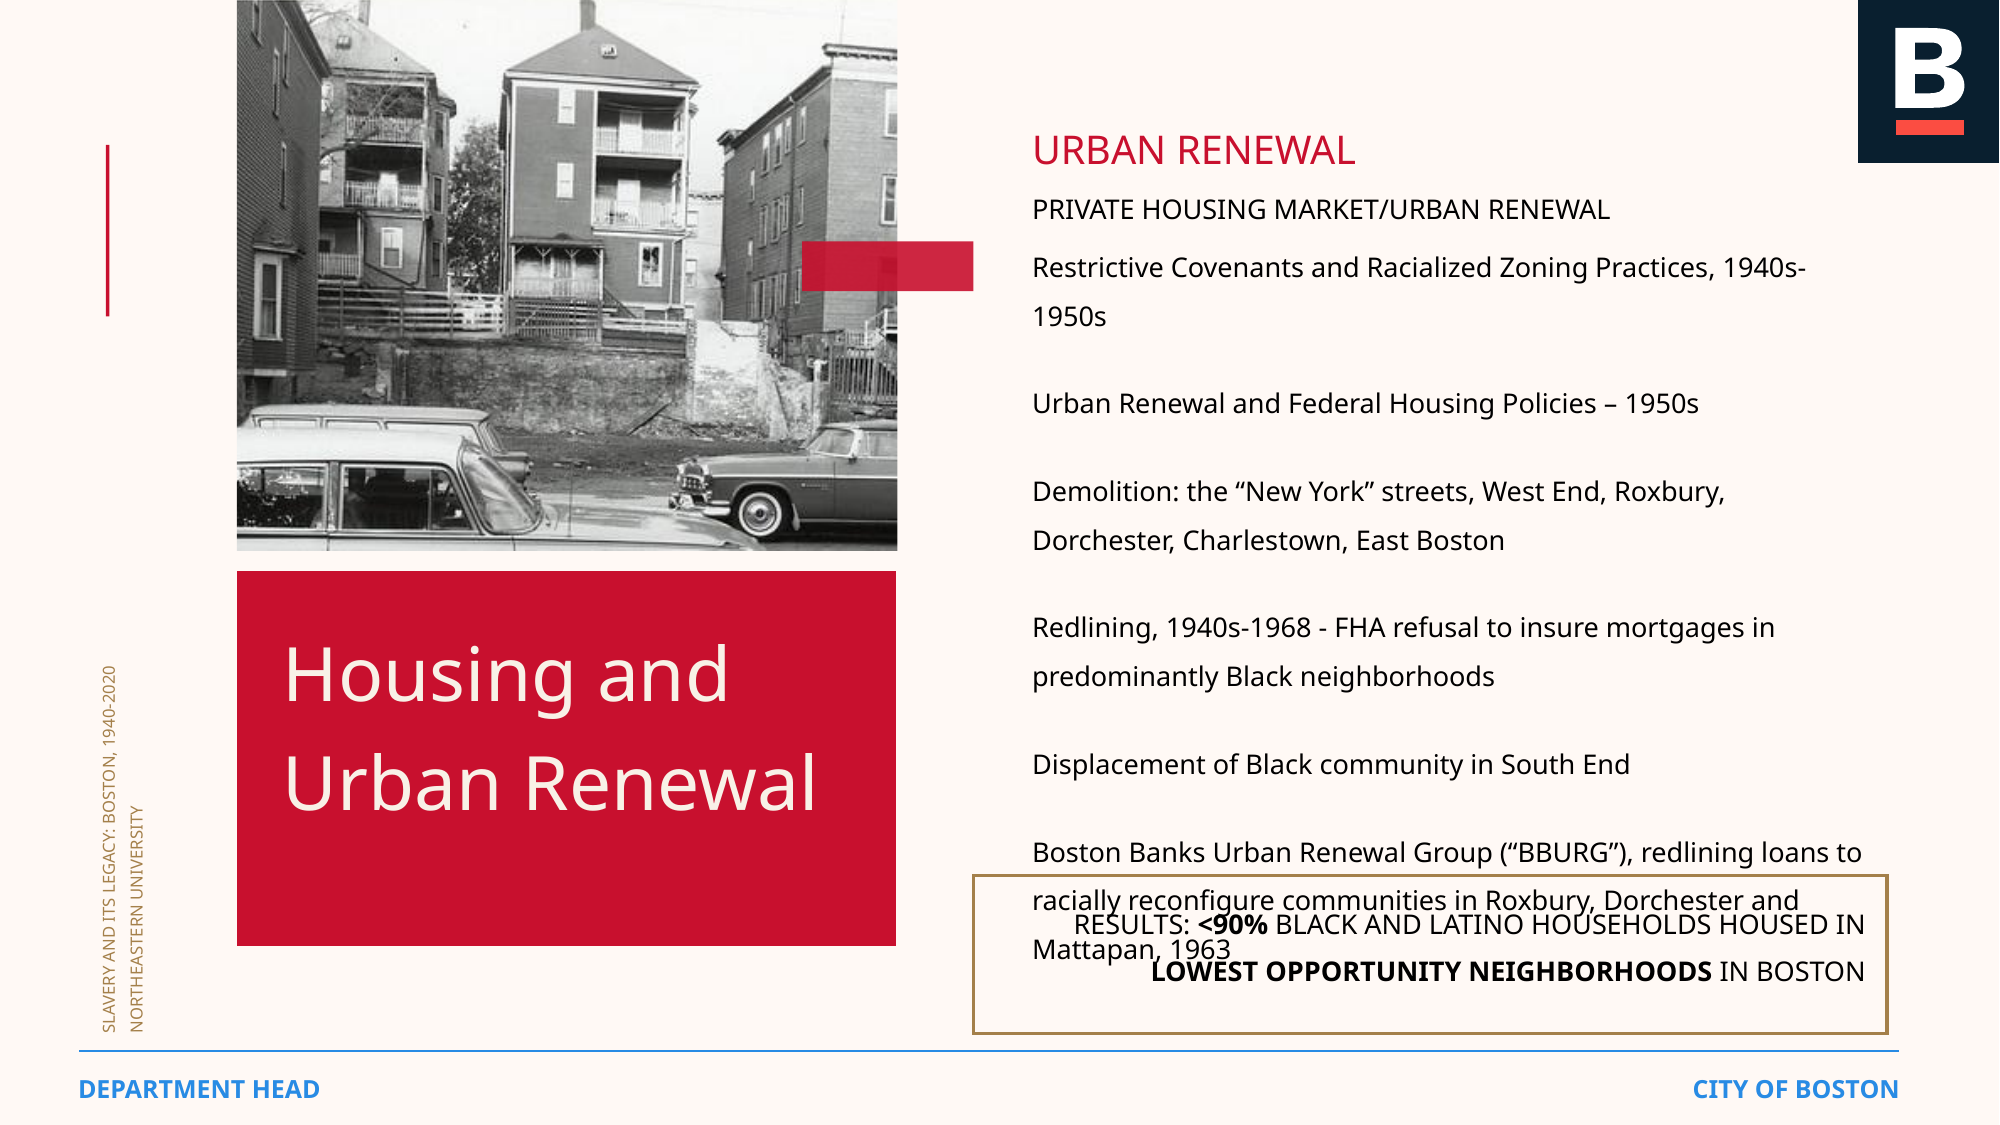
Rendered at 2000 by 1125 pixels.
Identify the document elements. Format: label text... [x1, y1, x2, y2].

text_box [236, 0, 898, 552]
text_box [236, 555, 897, 947]
text_box [802, 241, 974, 292]
text_box URBAN RENEWAL [1032, 103, 1756, 173]
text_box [90, 144, 168, 1034]
text_box Restrictive Covenants and Racialized Zoning Practices, 1940s-1950s Urban Renewal and Federal Housing Policies – 1950s Demolition: the “New York” streets, West End, Roxbury, Dorchester, Charlestown, East Boston Redlining, 1940s-1968 - FHA refusal to insure mortgages in predominantly Black neighborhoods Displacement of Black community in South End Boston Banks Urban Renewal Group (“BBURG”), redlining loans to racially reconfigure communities in Roxbury, Dorchester and Mattapan, 1963 [1032, 234, 1866, 849]
text_box PRIVATE HOUSING MARKET/URBAN RENEWAL [1032, 177, 1812, 225]
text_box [973, 851, 1888, 1034]
